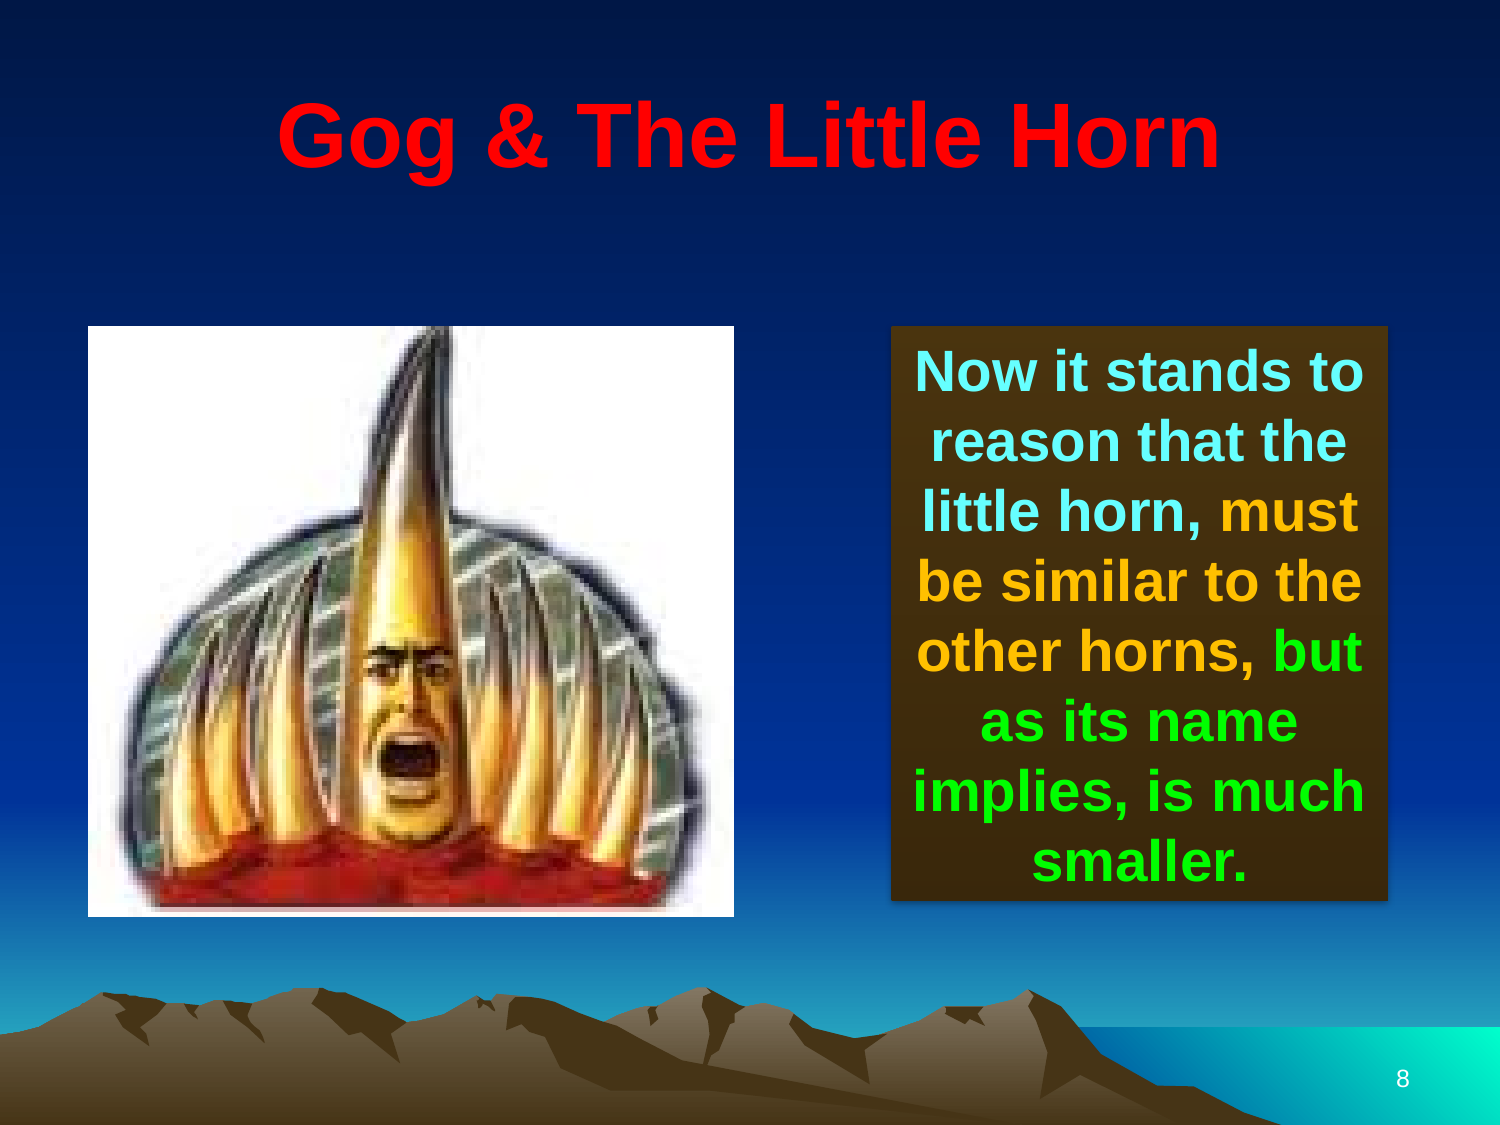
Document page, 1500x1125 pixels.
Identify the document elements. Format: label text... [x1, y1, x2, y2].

slide_number 8 [1074, 1024, 1426, 1101]
text_box Now it stands to reason that the little horn, must be similar to the other horns, but as its name implies, is much smaller. [891, 326, 1388, 901]
title Gog & The Little Horn [74, 37, 1426, 226]
picture [88, 326, 734, 918]
